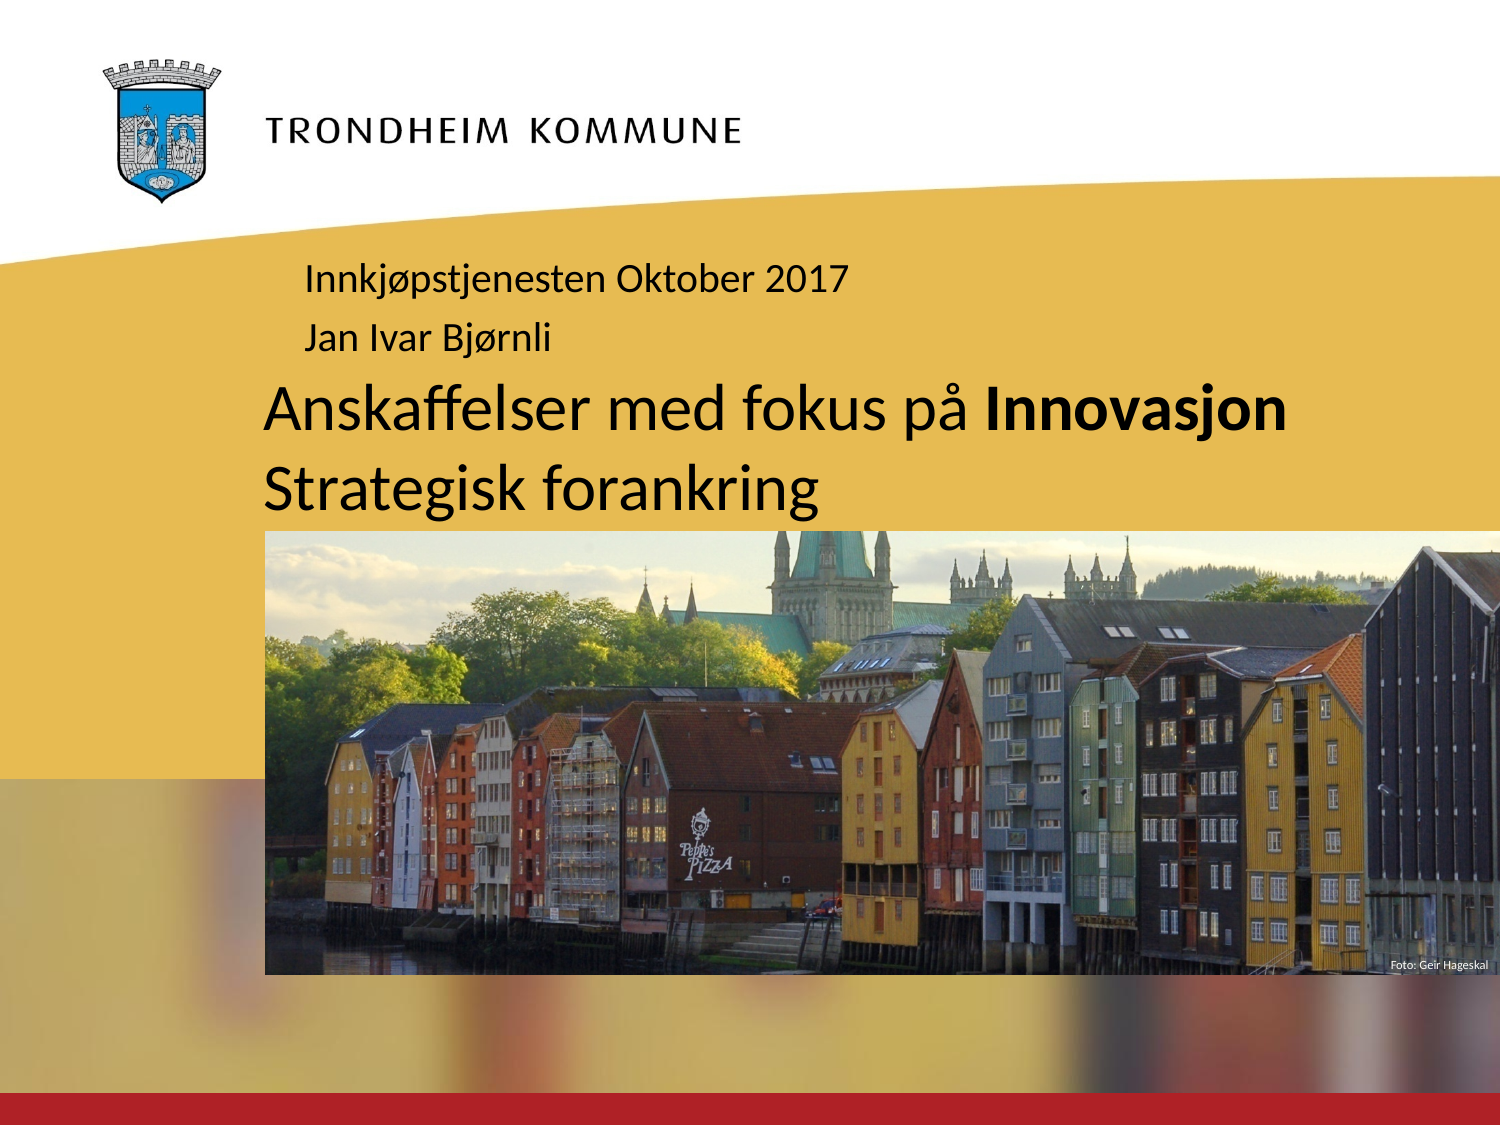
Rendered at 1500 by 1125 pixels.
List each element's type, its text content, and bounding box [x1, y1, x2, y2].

picture [0, 0, 1500, 1093]
subtitle Innkjøpstjenesten Oktober 2017 Jan Ivar Bjørnli [289, 243, 1500, 291]
title Anskaffelser med fokus på Innovasjon Strategisk forankring [247, 318, 1459, 532]
